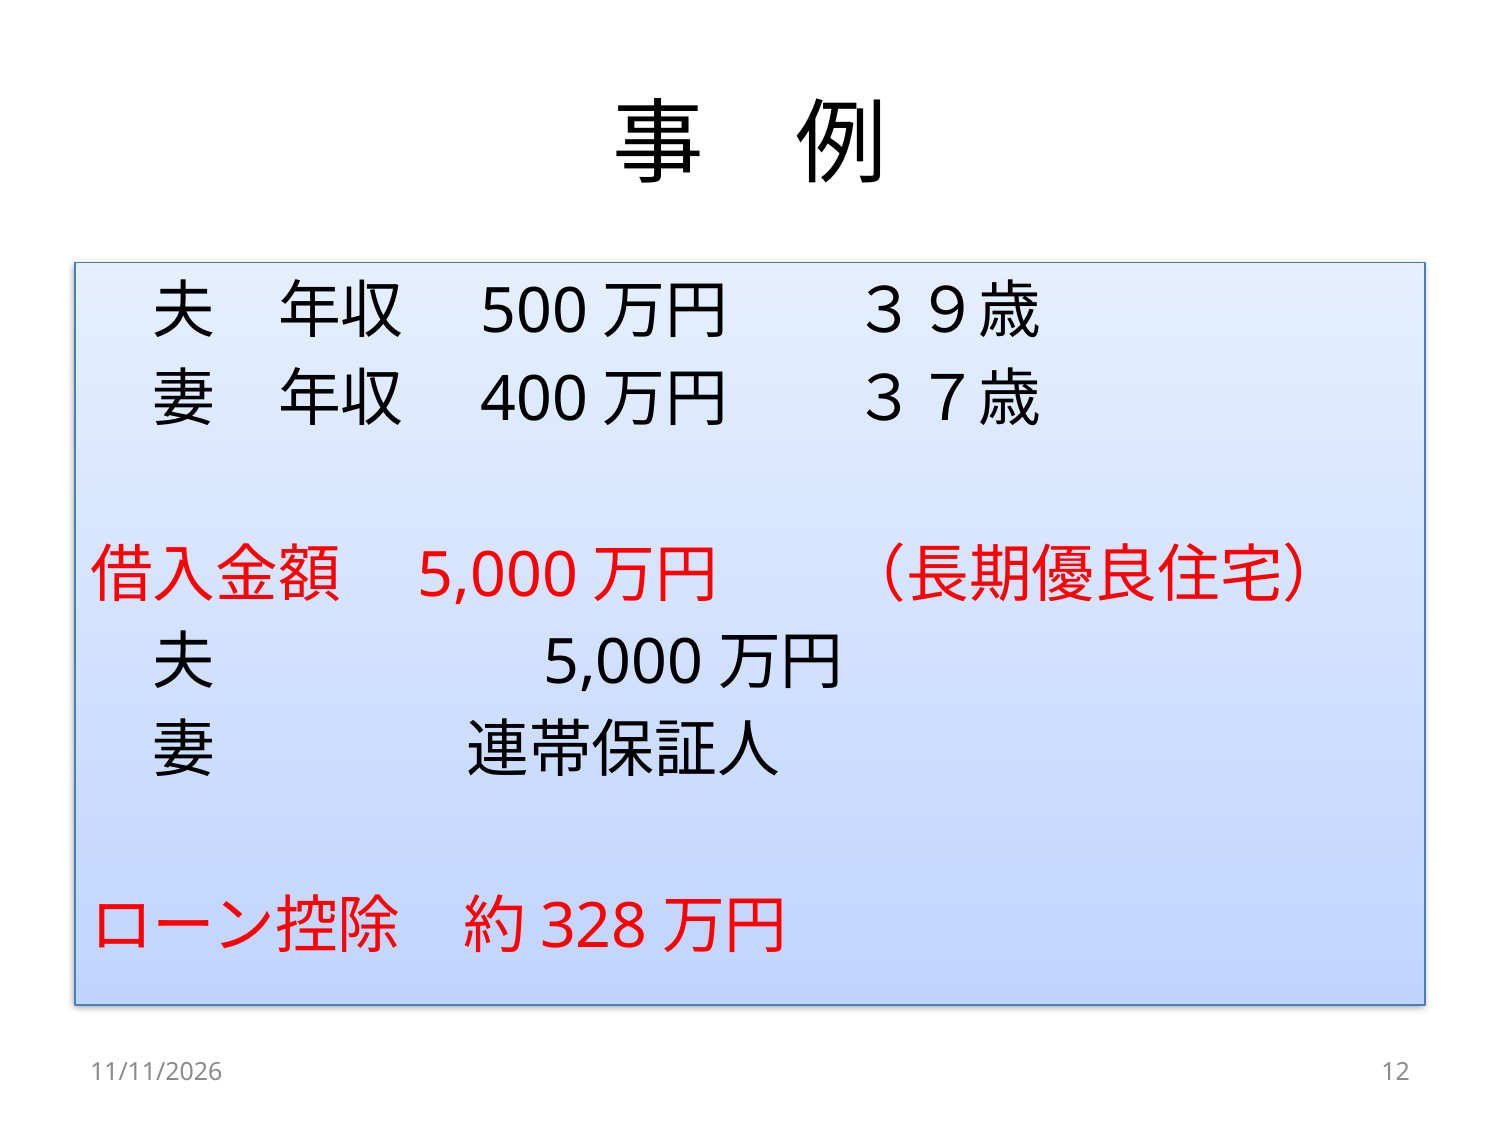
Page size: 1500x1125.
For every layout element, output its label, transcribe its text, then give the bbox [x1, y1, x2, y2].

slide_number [75, 1042, 425, 1103]
list 夫 年収 500万円 ３９歳 妻 年収 400万円 ３７歳 借入金額 5,000万円 （長期優良住宅） 夫 5,000万円 妻 連帯保証人 ローン控除 約328万円 [74, 262, 1426, 1006]
slide_number 12 [1074, 1042, 1425, 1103]
title 事 例 [75, 45, 1425, 233]
